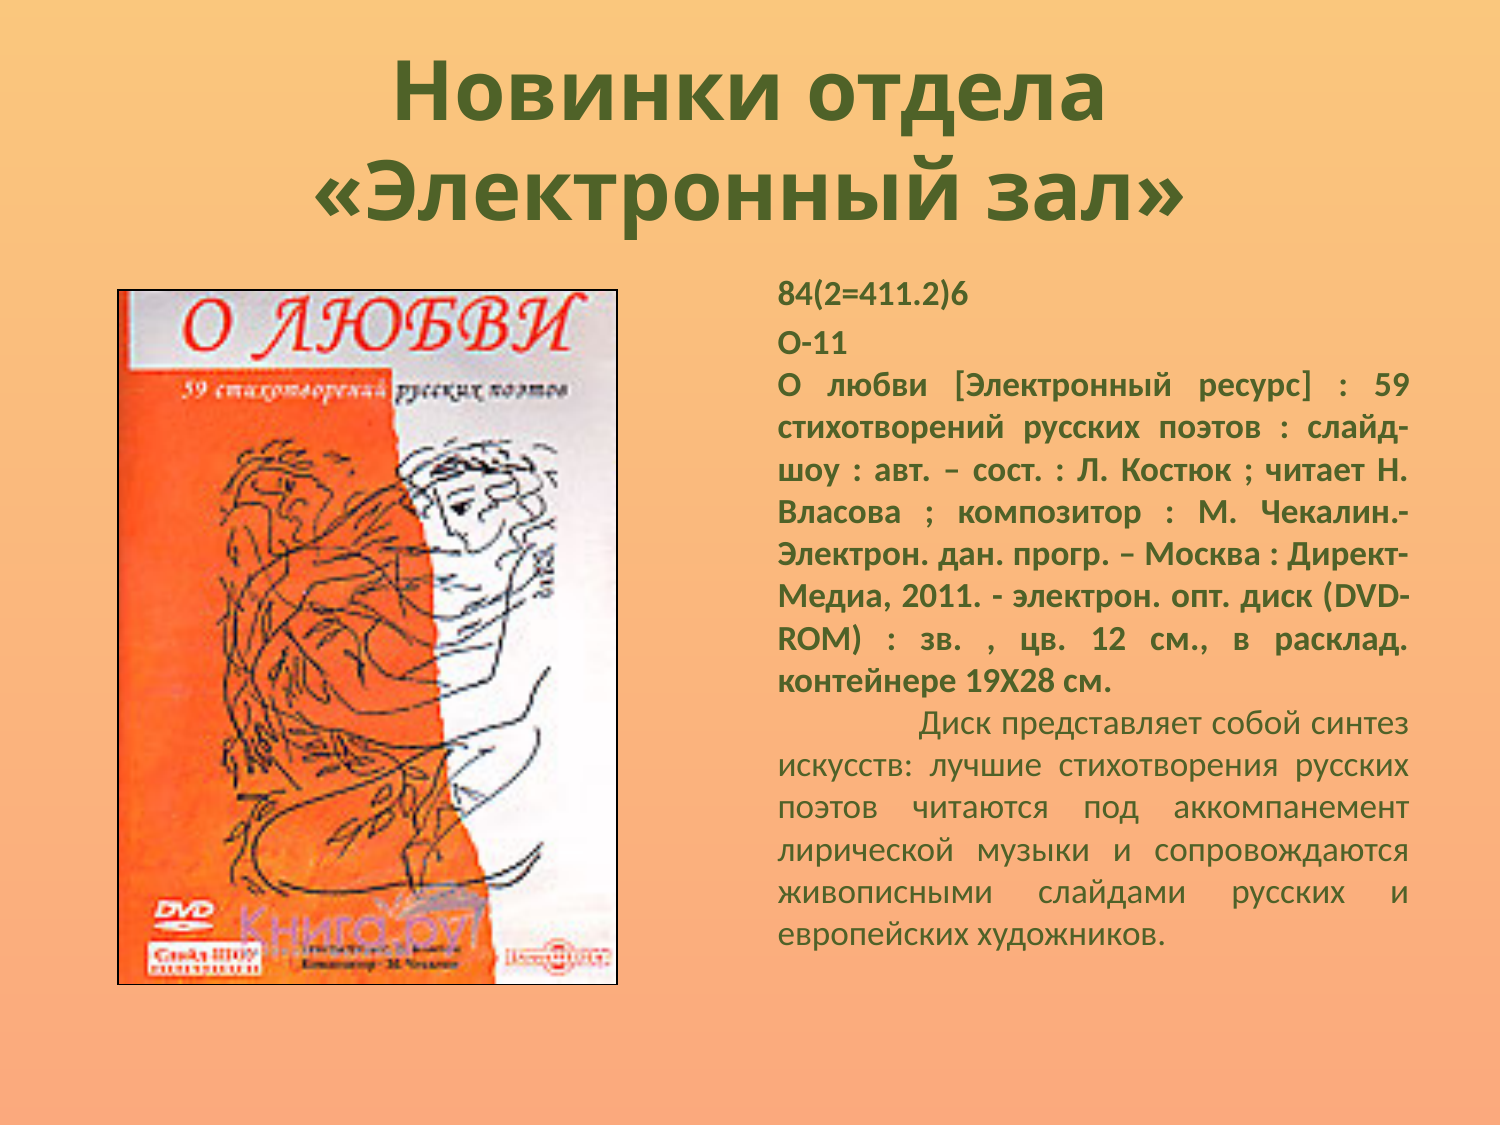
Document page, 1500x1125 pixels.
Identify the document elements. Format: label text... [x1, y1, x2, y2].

title Новинки отдела «Электронный зал» [75, 19, 1425, 256]
list 84(2=411.2)6 О-11 О любви [Электронный ресурс] : 59 стихотворений русских поэтов : слайд-шоу : авт. – сост. : Л. Костюк ; читает Н. Власова ; композитор : М. Чекалин.- Электрон. дан. прогр. – Москва : Директ-Медиа, 2011. - электрон. опт. диск (DVD-ROM) : зв. , цв. 12 см., в расклад. контейнере 19Х28 см. Диск представляет собой синтез искусств: лучшие стихотворения русских поэтов читаются под аккомпанемент лирической музыки и сопровождаются живописными слайдами русских и европейских художников. [762, 262, 1425, 1005]
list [118, 290, 617, 984]
